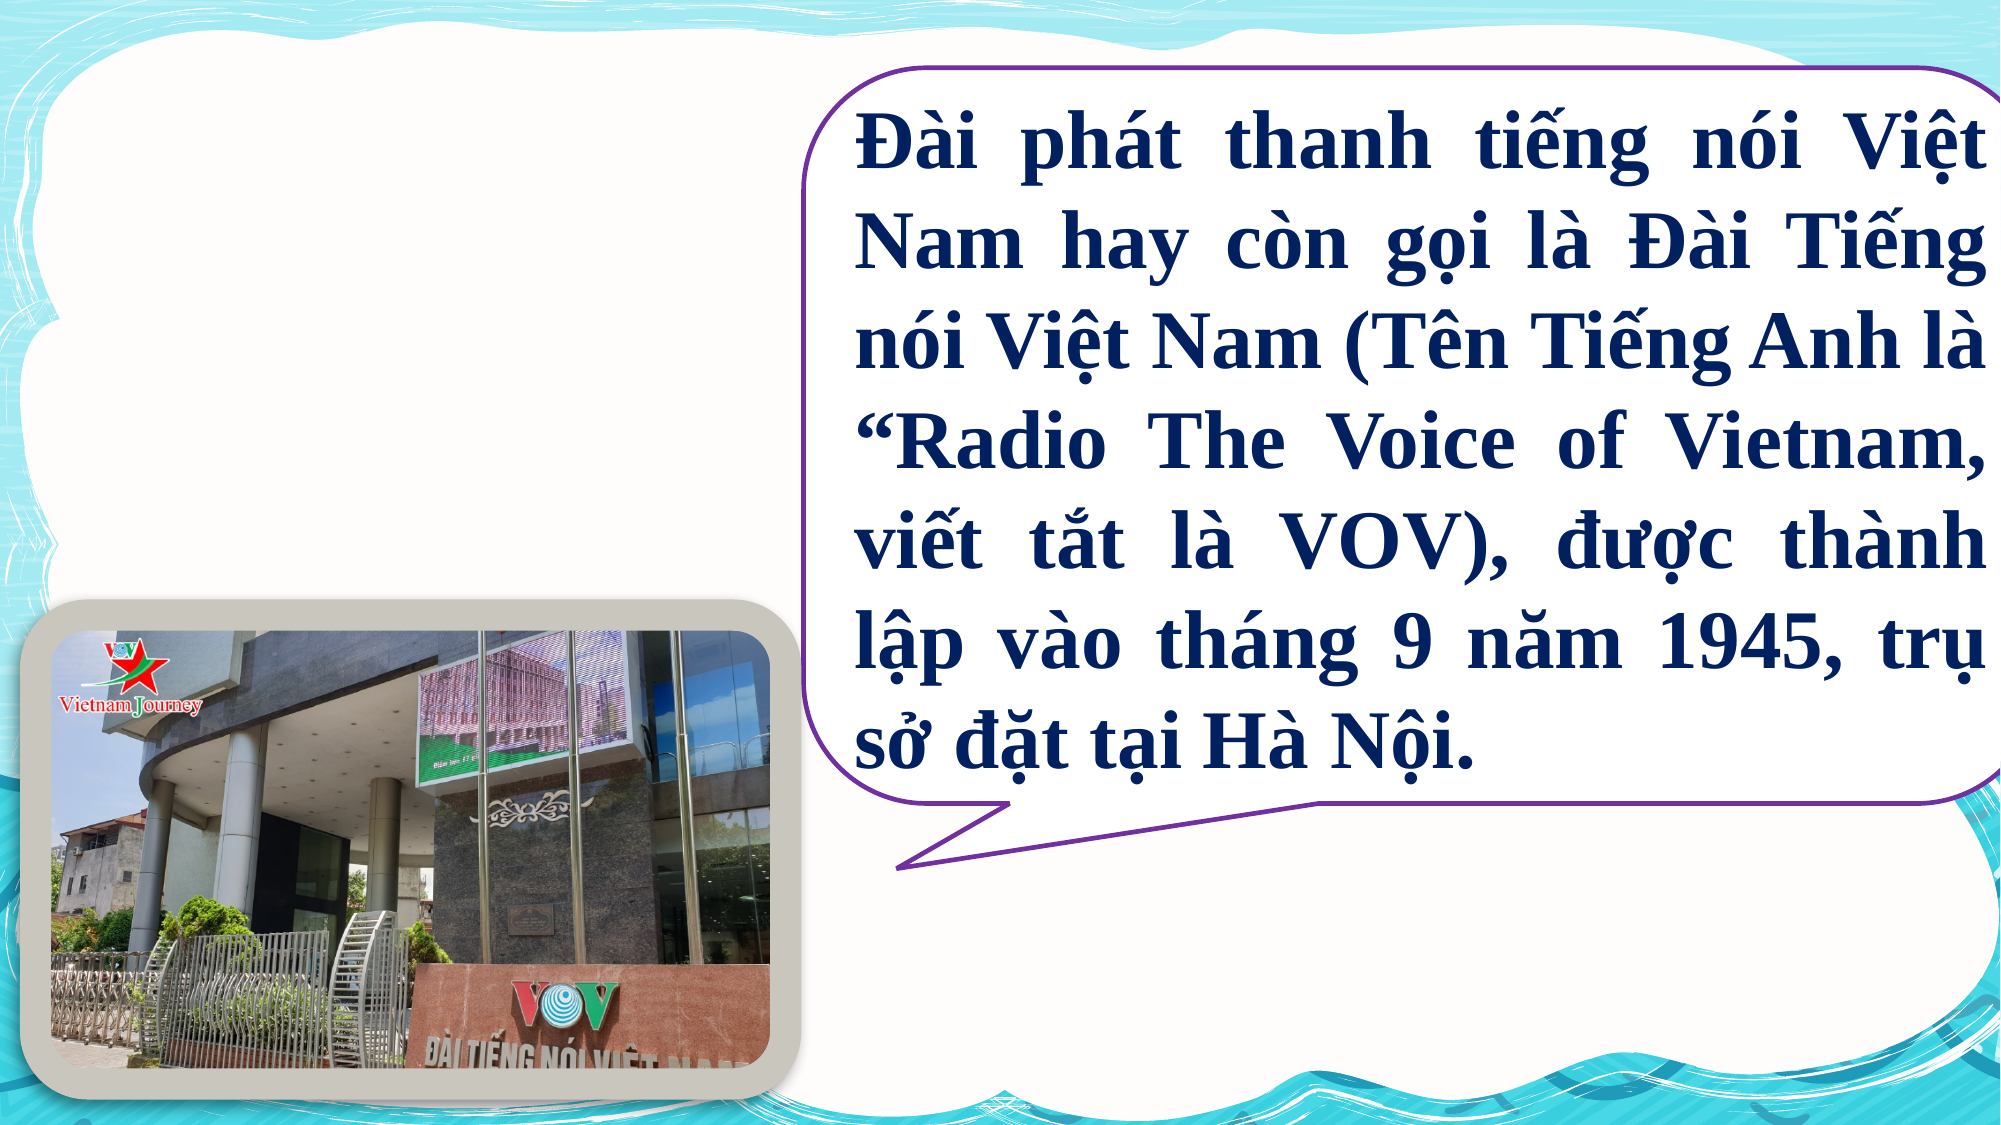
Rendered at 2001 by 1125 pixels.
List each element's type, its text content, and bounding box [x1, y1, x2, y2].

text_box Đài phát thanh tiếng nói Việt Nam hay còn gọi là Đài Tiếng nói Việt Nam (Tên Tiếng Anh là “Radio The Voice of Vietnam, viết tắt là VOV), được thành lập vào tháng 9 năm 1945, trụ sở đặt tại Hà Nội. [802, 66, 2000, 870]
picture [35, 615, 786, 1084]
